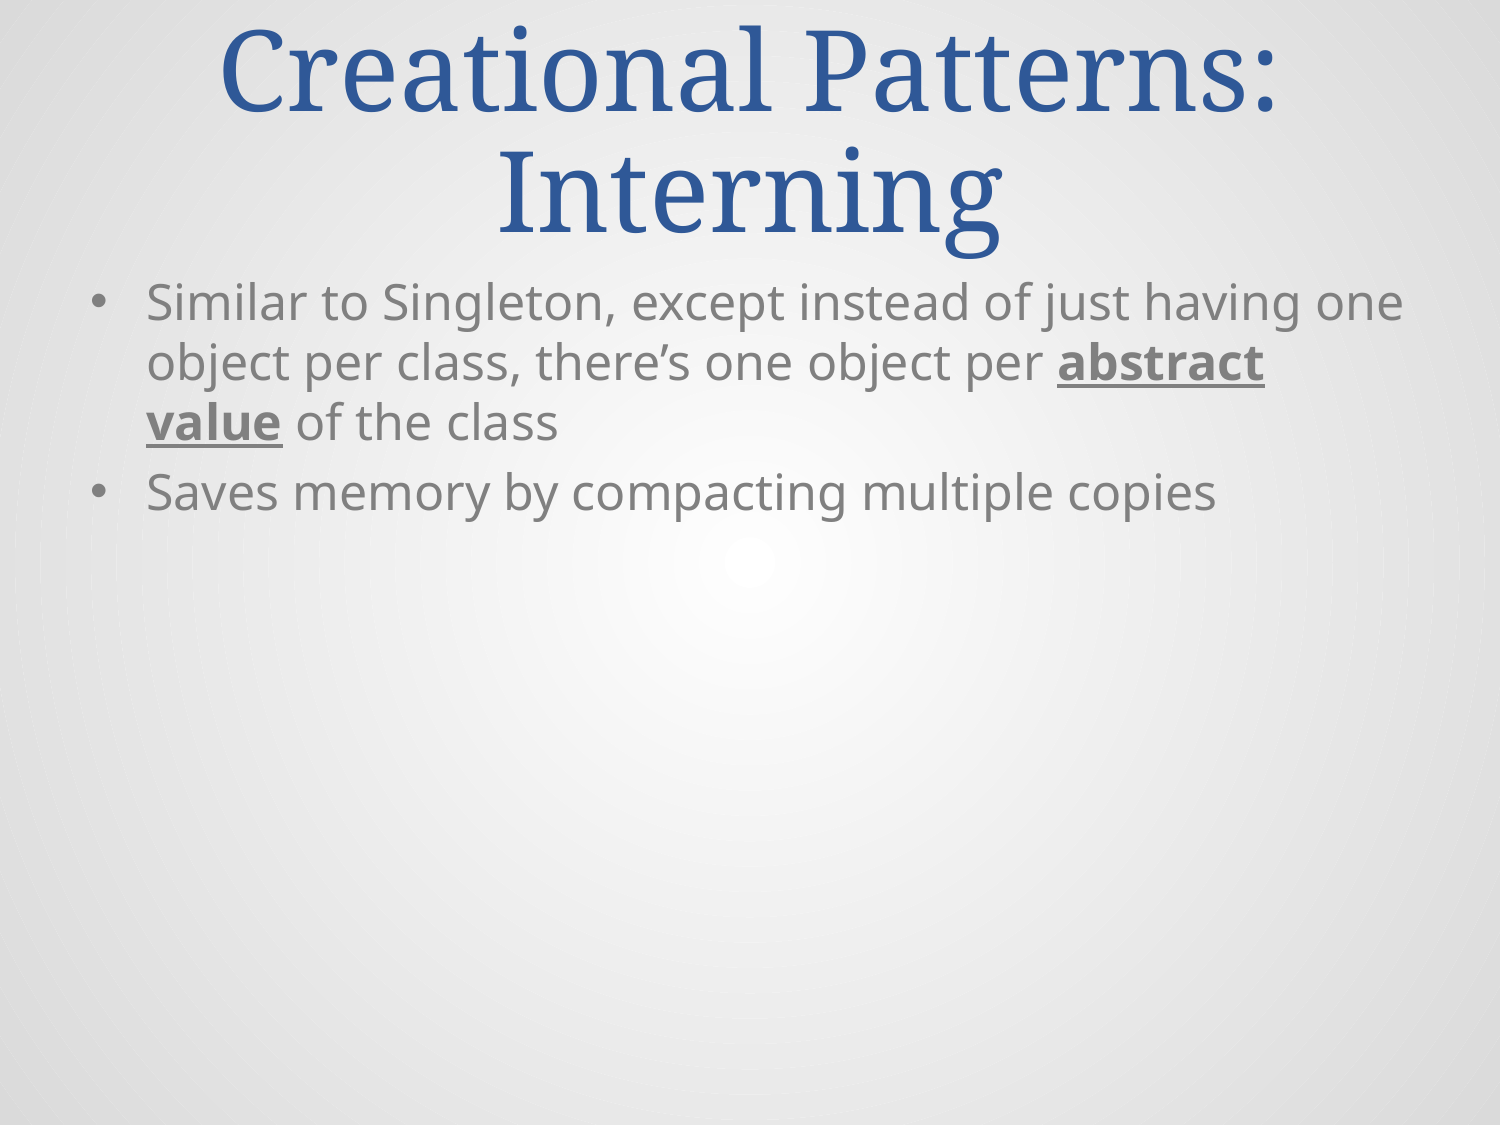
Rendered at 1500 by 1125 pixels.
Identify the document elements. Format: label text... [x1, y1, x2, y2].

title Creational Patterns: Interning [75, 0, 1425, 262]
list Similar to Singleton, except instead of just having one object per class, there’s one object per abstract value of the class Saves memory by compacting multiple copies [75, 262, 1425, 1063]
